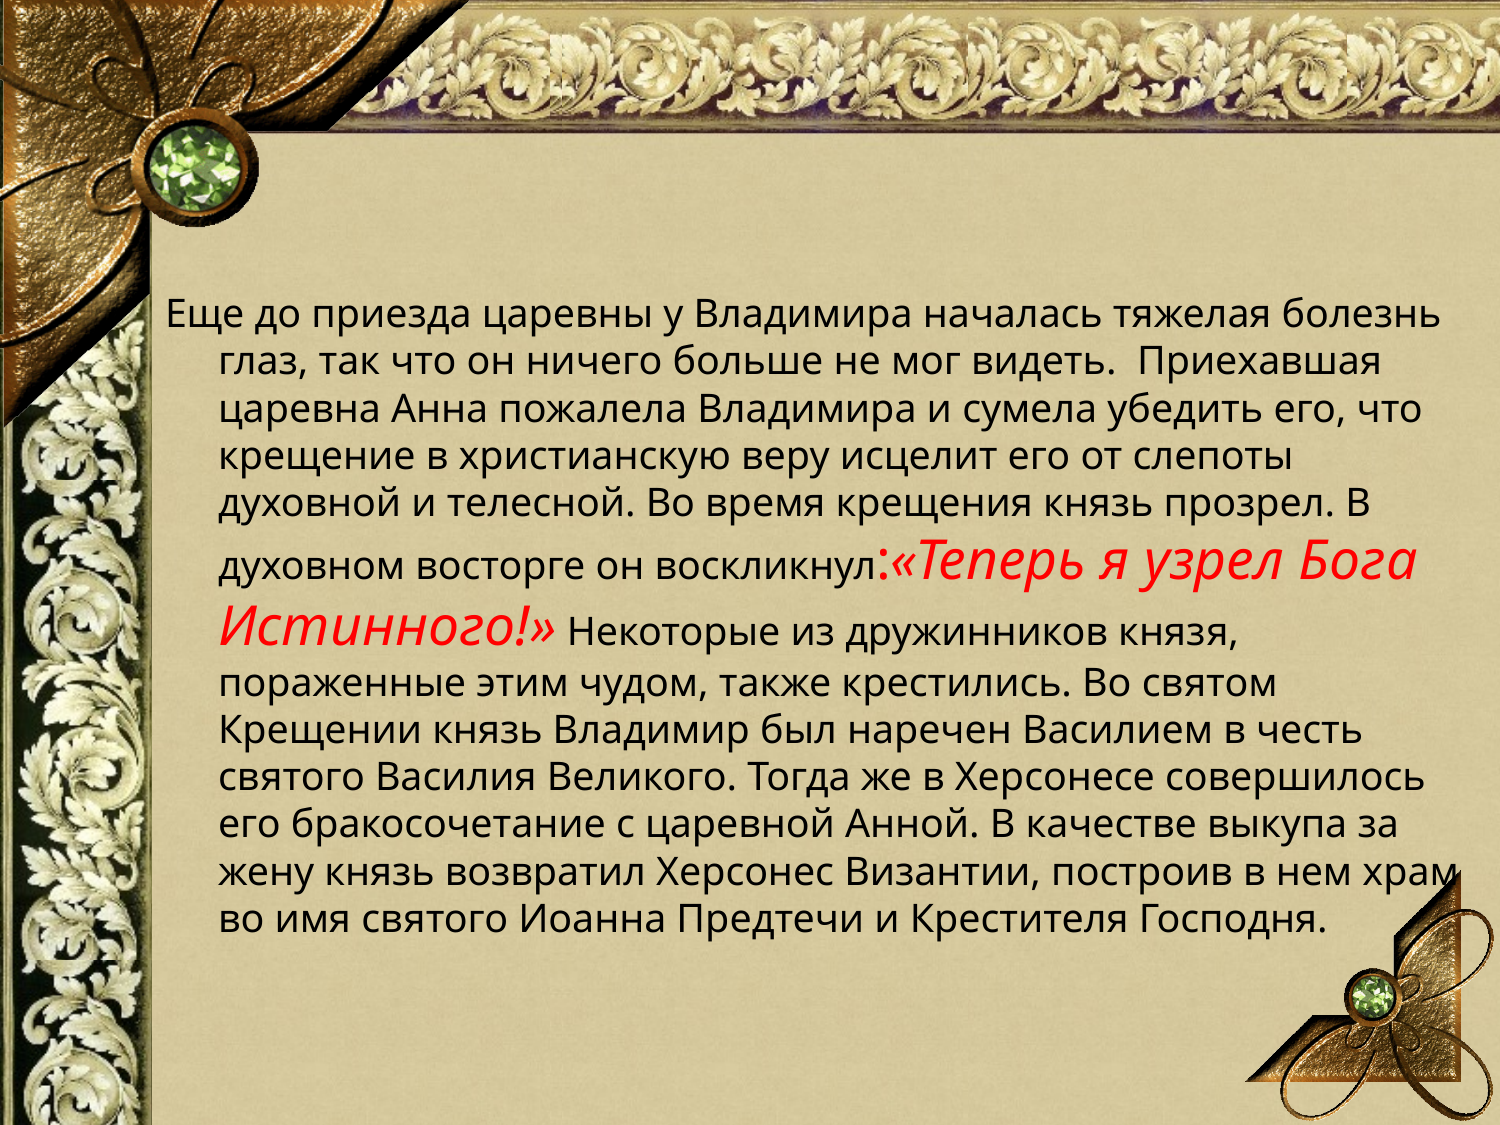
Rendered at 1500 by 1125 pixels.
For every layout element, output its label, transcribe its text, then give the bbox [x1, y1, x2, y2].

picture [0, 0, 1500, 1125]
list Еще до приезда царевны у Владимира началась тяжелая болезнь глаз, так что он ничего больше не мог видеть. Приехавшая царевна Анна пожалела Владимира и сумела убедить его, что крещение в христианскую веру исцелит его от слепоты духовной и телесной. Во время крещения князь прозрел. В духовном восторге он воскликнул:«Теперь я узрел Бога Истинного!» Некоторые из дружинников князя, пораженные этим чудом, также крестились. Во святом Крещении князь Владимир был наречен Василием в честь святого Василия Великого. Тогда же в Херсонесе совершилось его бракосочетание с царевной Анной. В качестве выкупа за жену князь возвратил Херсонес Византии, построив в нем храм во имя святого Иоанна Предтечи и Крестителя Господня. [150, 222, 1500, 966]
